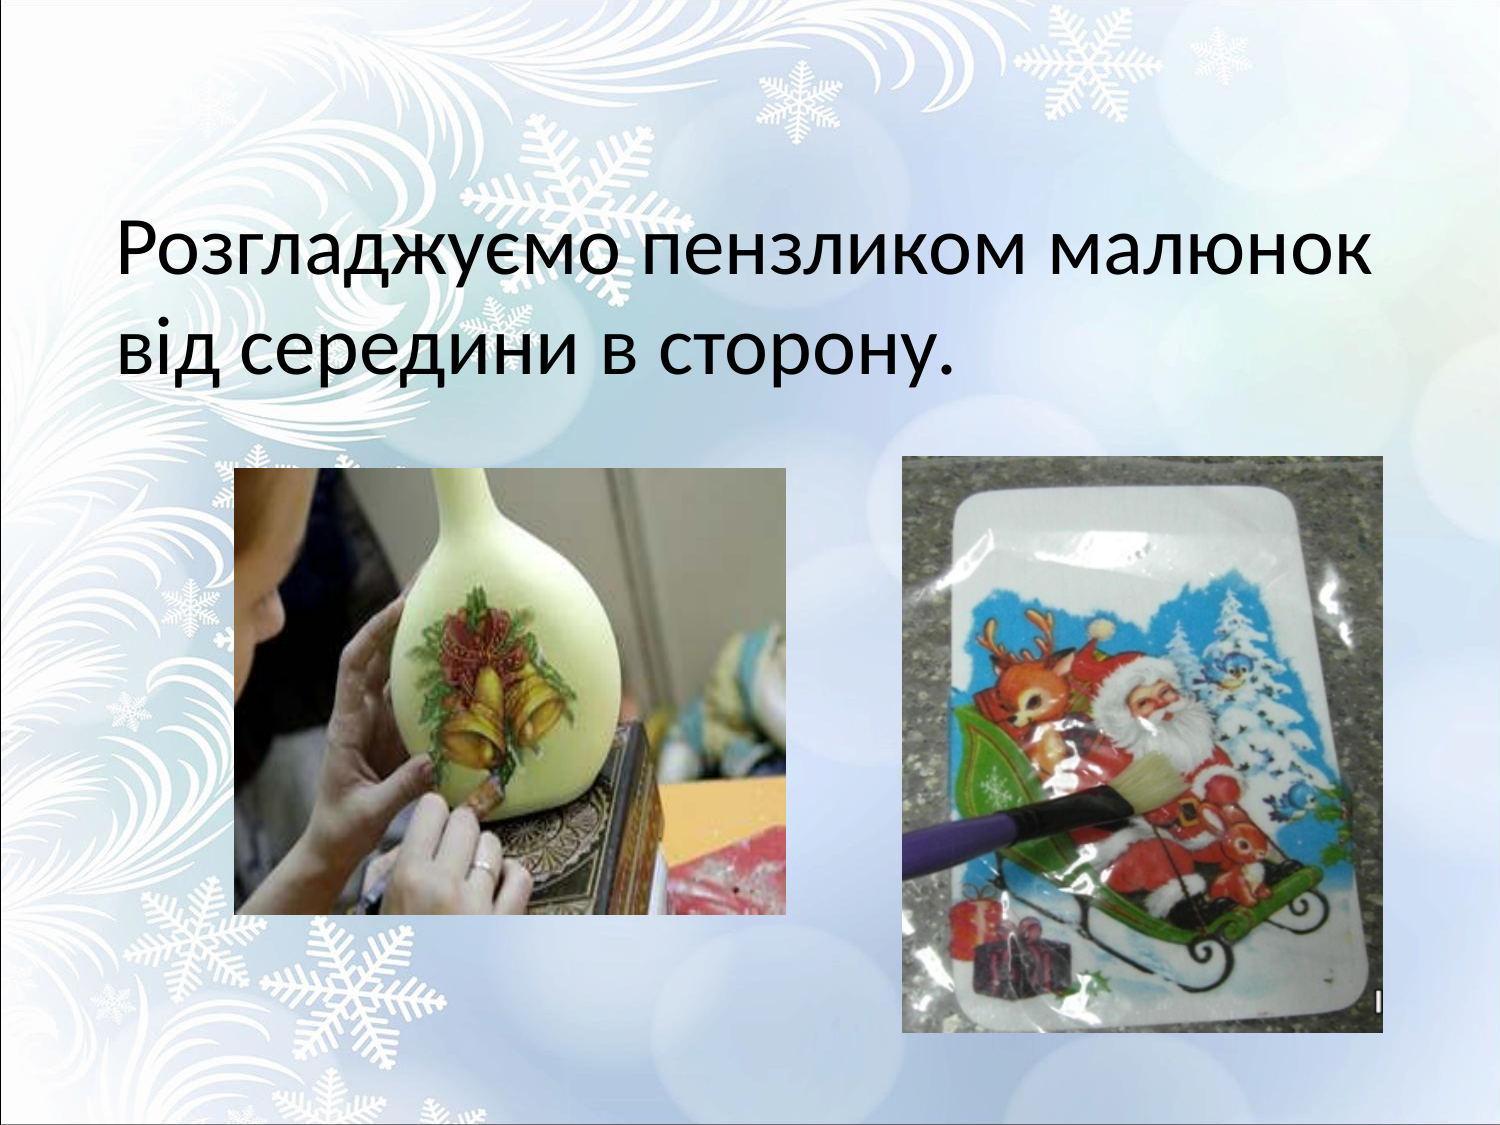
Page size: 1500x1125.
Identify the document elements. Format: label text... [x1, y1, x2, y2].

title Розгладжуємо пензликом малюнок від середини в сторону. [100, 30, 1451, 552]
picture [0, 0, 1500, 1125]
